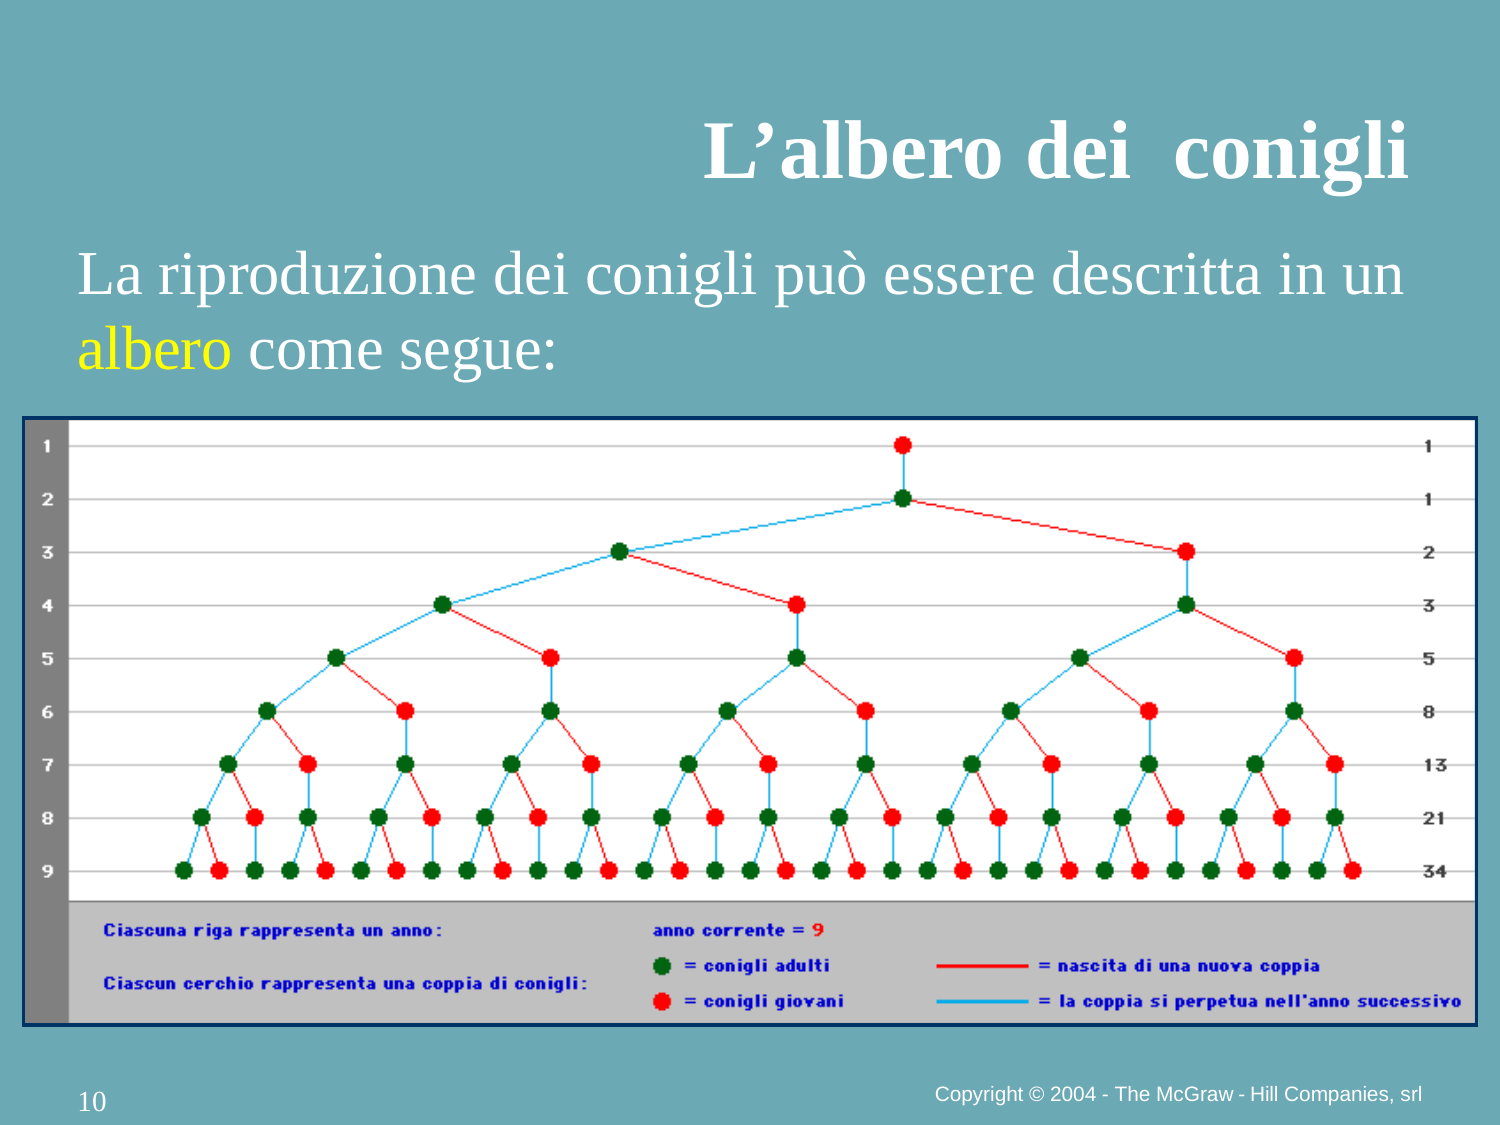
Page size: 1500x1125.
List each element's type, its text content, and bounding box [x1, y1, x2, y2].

slide_number 10 [62, 1074, 376, 1125]
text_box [22, 417, 1477, 1026]
footer Copyright © 2004 - The McGraw - Hill Companies, srl [524, 1073, 1438, 1124]
text_box La riproduzione dei conigli può essere descritta in un albero come segue: [62, 224, 1425, 390]
text_box L’albero dei conigli [74, 87, 1425, 224]
